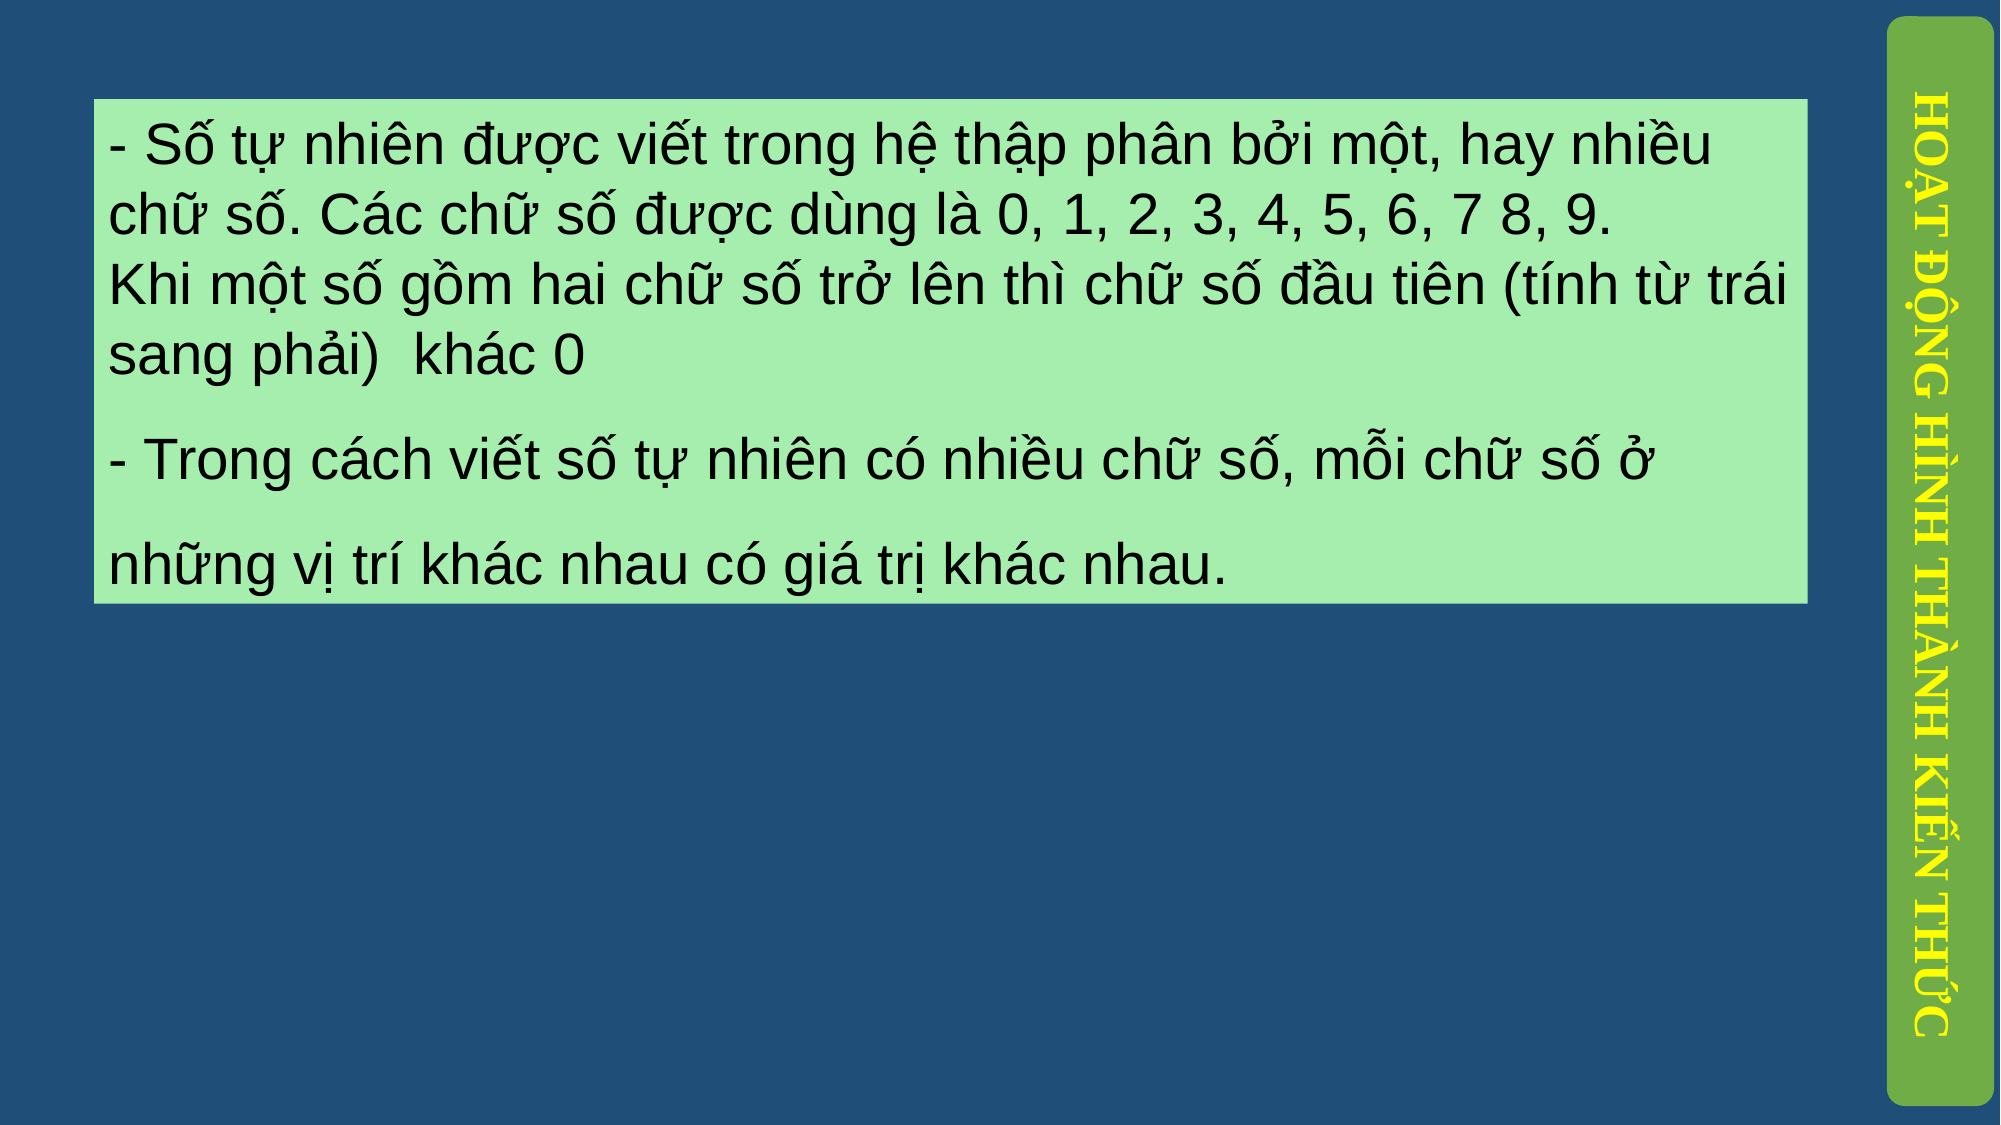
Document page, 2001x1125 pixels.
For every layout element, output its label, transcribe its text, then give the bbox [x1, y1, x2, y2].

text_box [1375, 527, 2000, 636]
text_box - Số tự nhiên được viết trong hệ thập phân bởi một, hay nhiều chữ số. Các chữ số được dùng là 0, 1, 2, 3, 4, 5, 6, 7 8, 9. Khi một số gồm hai chữ số trở lên thì chữ số đầu tiên (tính từ trái sang phải) khác 0 - Trong cách viết số tự nhiên có nhiều chữ số, mỗi chữ số ở những vị trí khác nhau có giá trị khác nhau. [94, 99, 1808, 604]
